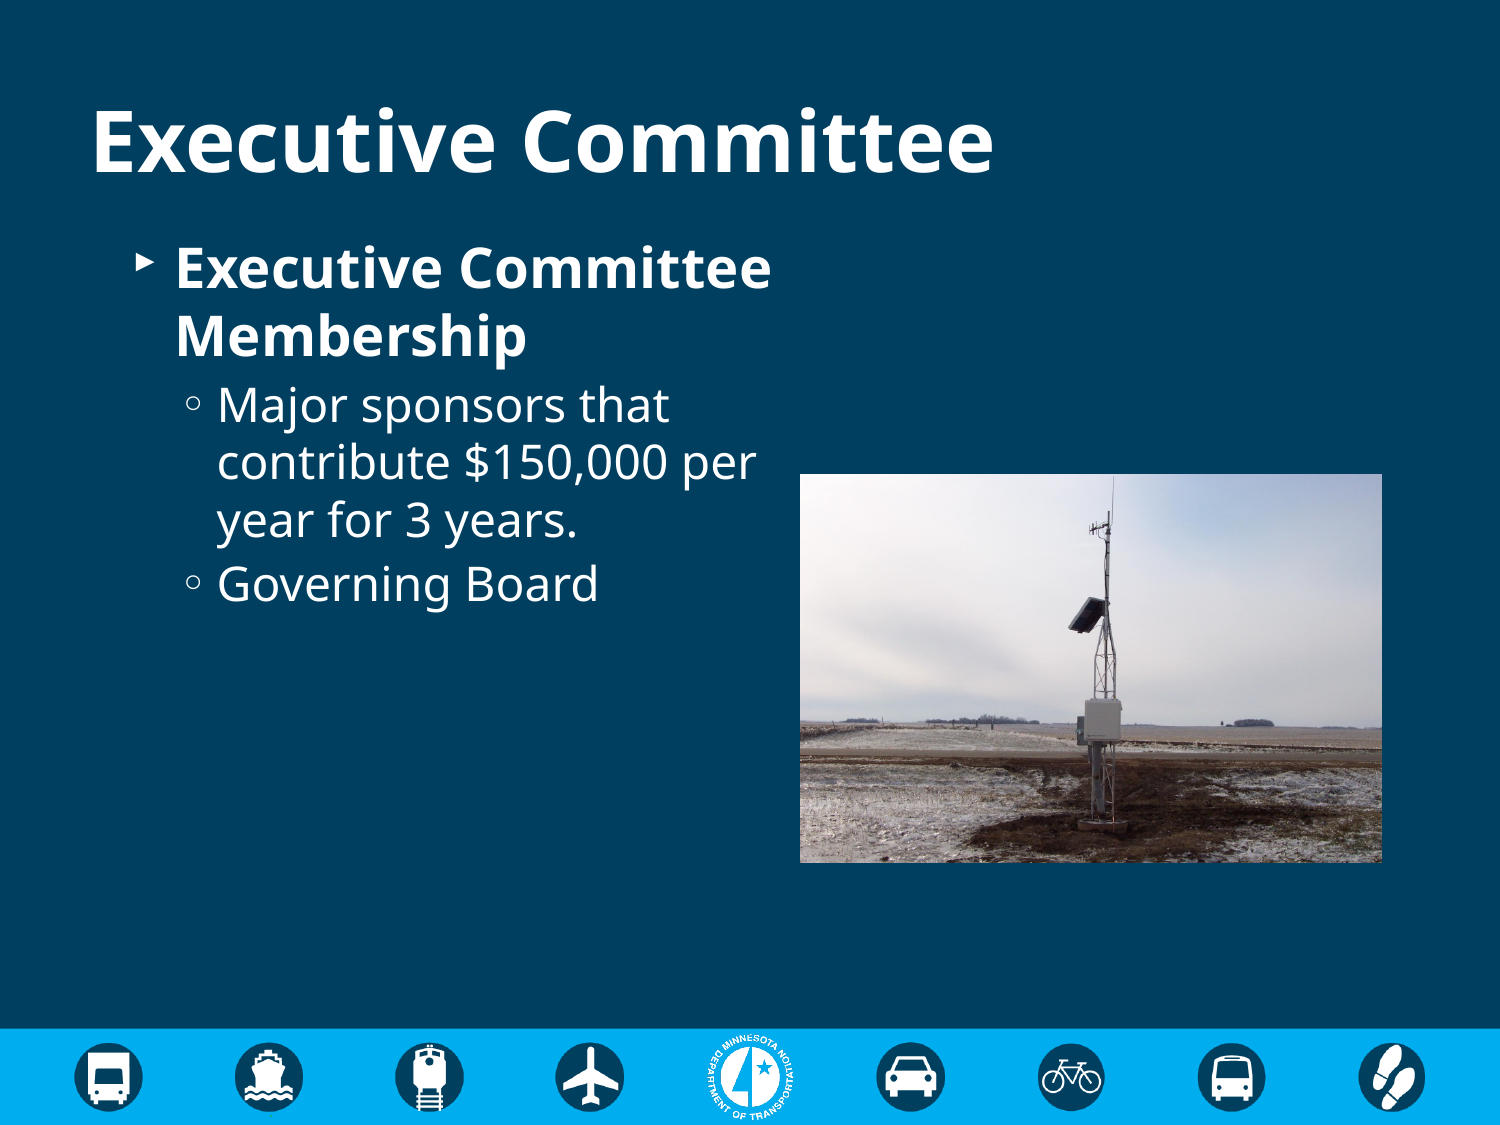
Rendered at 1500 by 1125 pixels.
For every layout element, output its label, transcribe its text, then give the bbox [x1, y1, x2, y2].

picture [1374, 1075, 1386, 1089]
picture [1050, 1070, 1060, 1075]
picture [245, 1094, 292, 1100]
picture [801, 475, 1381, 862]
picture [1378, 1045, 1401, 1077]
picture [414, 1045, 445, 1110]
picture [721, 1048, 748, 1106]
picture [1059, 1063, 1086, 1071]
picture [89, 1053, 129, 1104]
title Executive Committee [75, 45, 1425, 233]
picture [1390, 1068, 1414, 1099]
list Executive Committee Membership Major sponsors that contribute $150,000 per year for 3 years. Governing Board [99, 233, 800, 988]
picture [1212, 1057, 1252, 1100]
picture [1382, 1095, 1395, 1109]
picture [245, 1050, 292, 1093]
picture [886, 1057, 936, 1096]
picture [753, 1048, 779, 1106]
picture [564, 1047, 618, 1104]
